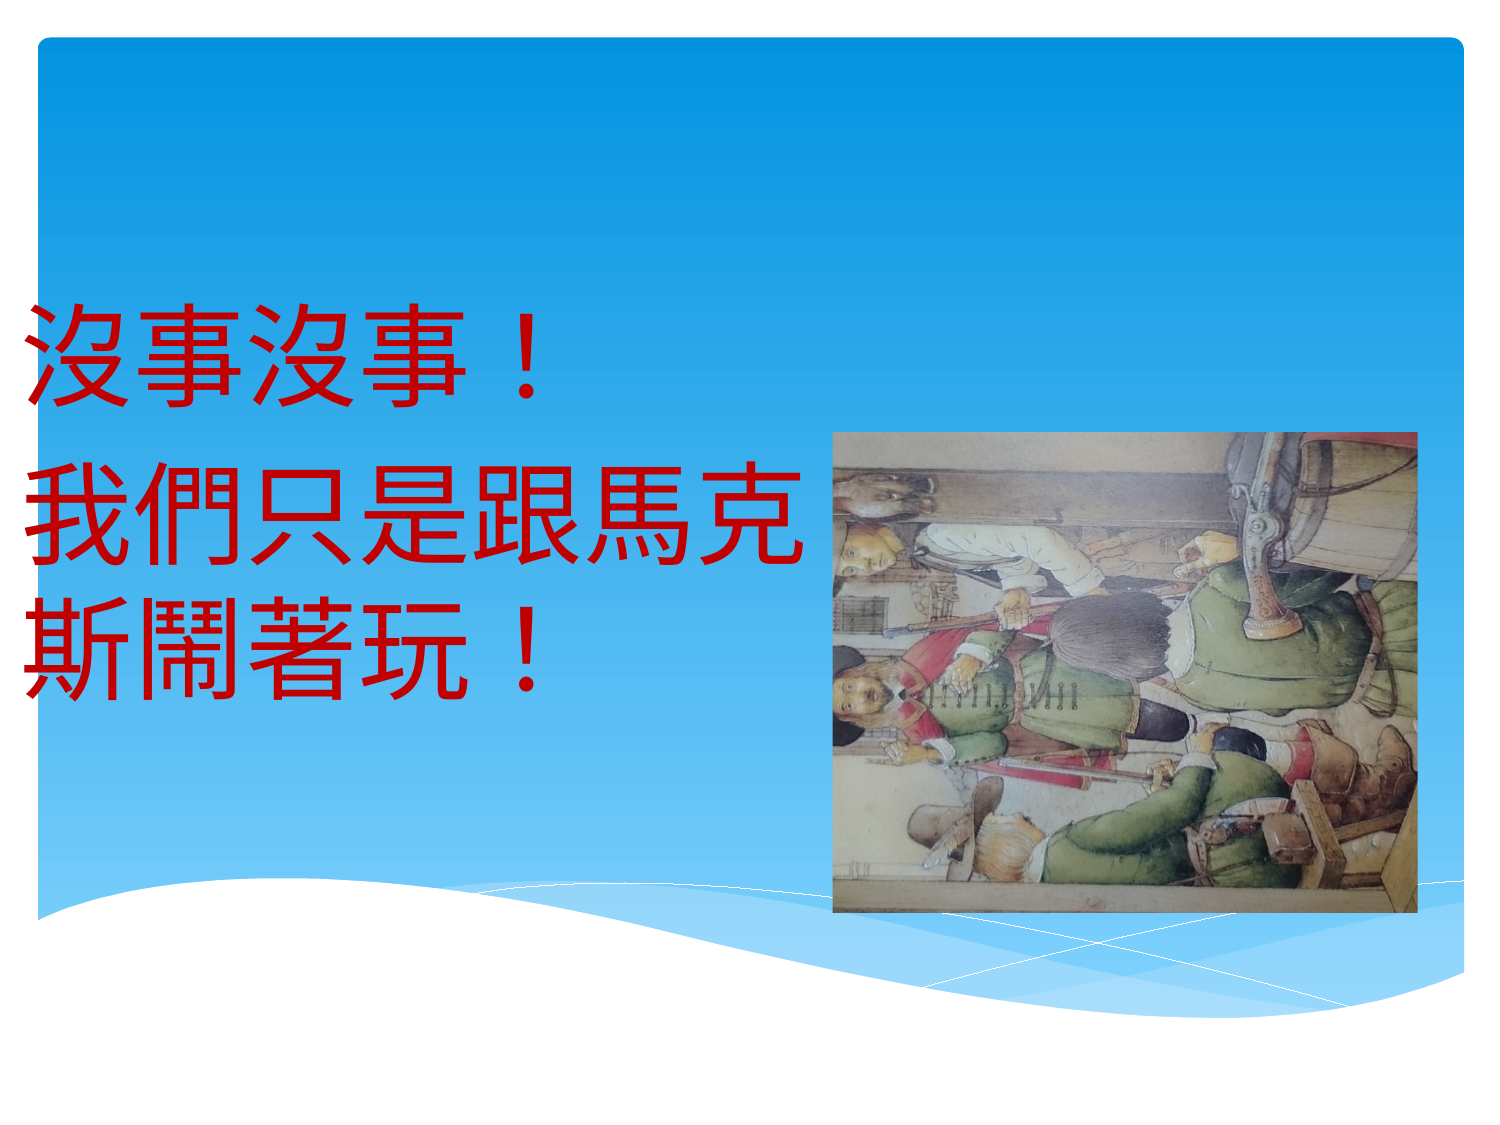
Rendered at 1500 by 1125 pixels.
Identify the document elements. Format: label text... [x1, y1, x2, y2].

picture [832, 432, 1418, 913]
list 沒事沒事！ 我們只是跟馬克斯鬧著玩！ [5, 278, 906, 976]
